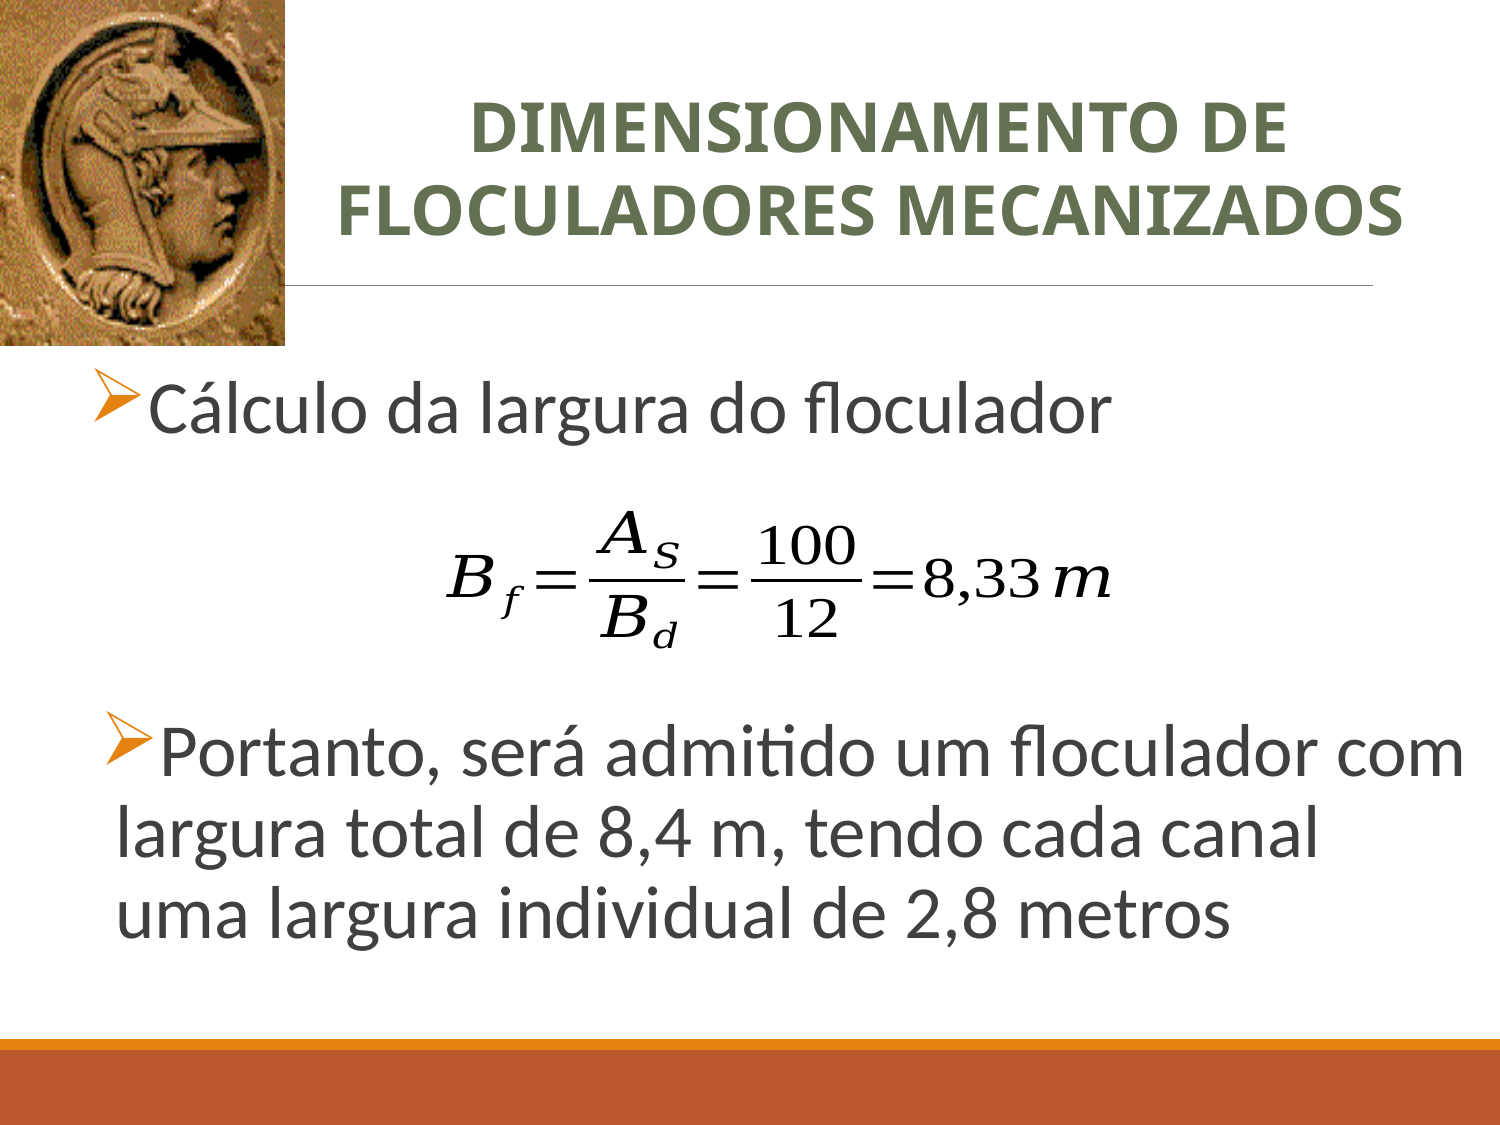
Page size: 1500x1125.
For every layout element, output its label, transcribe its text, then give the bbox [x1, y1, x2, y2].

text_box DIMENSIONAMENTO DE FLOCULADORES MECANIZADOS [297, 54, 1471, 279]
text_box Portanto, será admitido um floculador com largura total de 8,4 m, tendo cada canal uma largura individual de 2,8 metros [100, 704, 1471, 1000]
picture [0, 0, 288, 351]
list Cálculo da largura do floculador [88, 361, 1439, 495]
